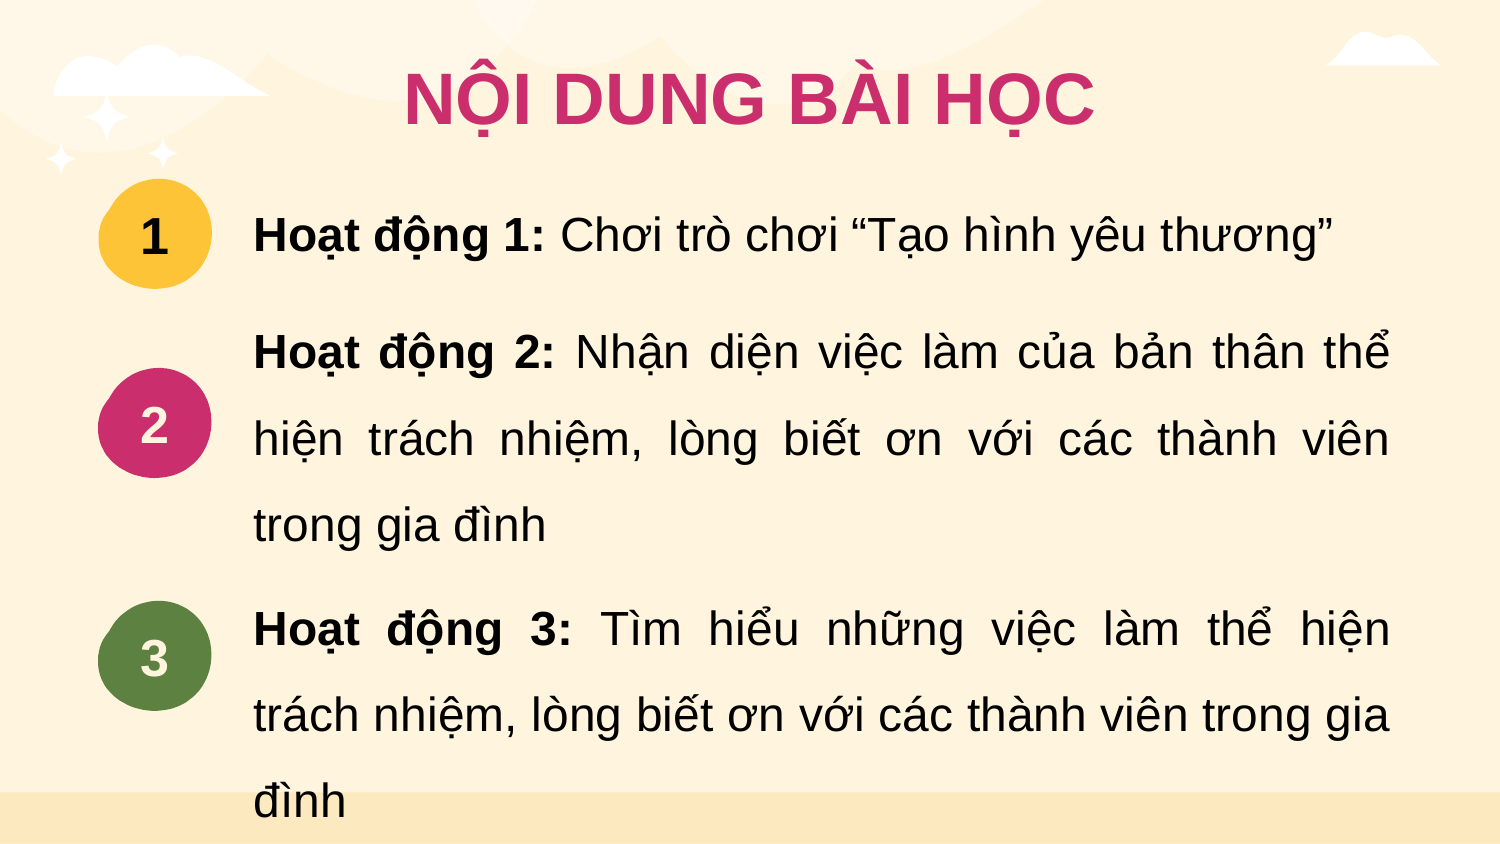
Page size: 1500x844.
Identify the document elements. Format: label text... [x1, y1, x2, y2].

text_box Hoạt động 3: Tìm hiểu những việc làm thể hiện trách nhiệm, lòng biết ơn với các thành viên trong gia đình [239, 561, 1407, 835]
text_box Hoạt động 2: Nhận diện việc làm của bản thân thể hiện trách nhiệm, lòng biết ơn với các thành viên trong gia đình [239, 284, 1407, 559]
text_box Hoạt động 1: Chơi trò chơi “Tạo hình yêu thương” [239, 196, 1407, 269]
text_box NỘI DUNG BÀI HỌC [0, 43, 1500, 146]
text_box 3 [98, 600, 212, 711]
text_box 1 [98, 178, 212, 289]
text_box 2 [98, 367, 212, 479]
picture [730, 583, 1426, 716]
